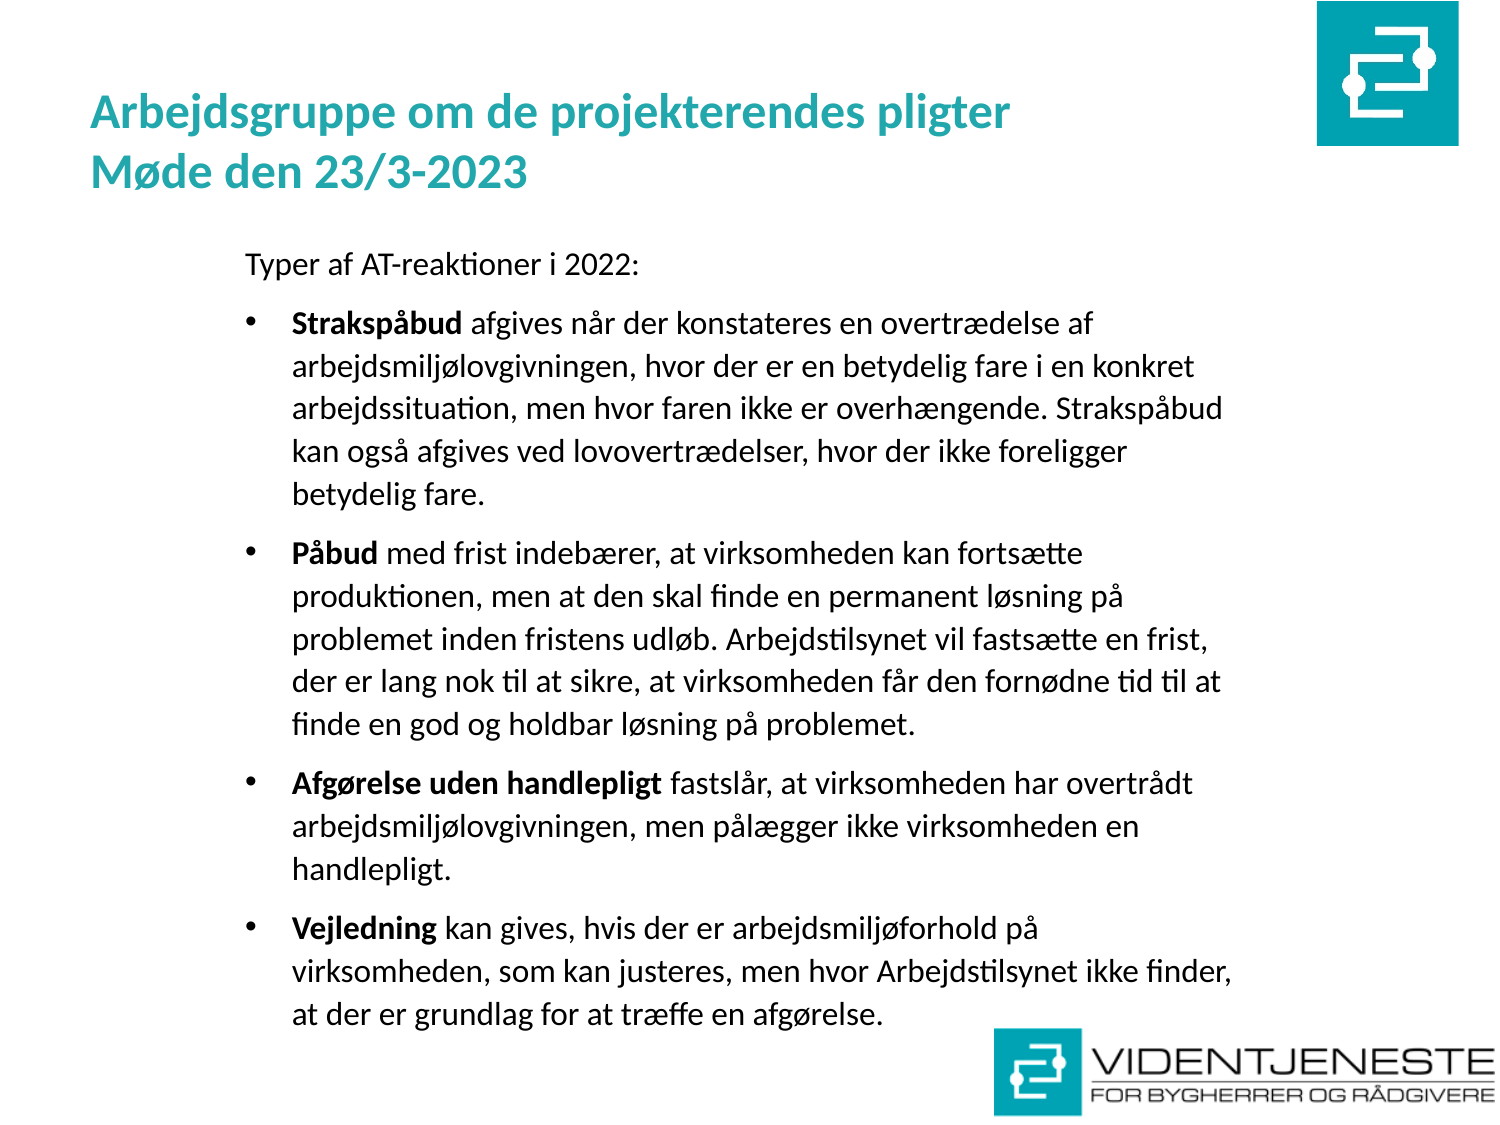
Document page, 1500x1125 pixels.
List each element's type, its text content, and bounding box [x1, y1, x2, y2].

picture [994, 1026, 1495, 1119]
title Arbejdsgruppe om de projekterendes pligter Møde den 23/3-2023 [75, 45, 1425, 233]
text_box Typer af AT-reaktioner i 2022: Strakspåbud afgives når der konstateres en overtrædelse af arbejdsmiljølovgivningen, hvor der er en betydelig fare i en konkret arbejdssituation, men hvor faren ikke er overhængende. Strakspåbud kan også afgives ved lovovertrædelser, hvor der ikke foreligger betydelig fare. Påbud med frist indebærer, at virksomheden kan fortsætte produktionen, men at den skal finde en permanent løsning på problemet inden fristens udløb. Arbejdstilsynet vil fastsætte en frist, der er lang nok til at sikre, at virksomheden får den fornødne tid til at finde en god og holdbar løsning på problemet. Afgørelse uden handlepligt fastslår, at virksomheden har overtrådt arbejdsmiljølovgivningen, men pålægger ikke virksomheden en handlepligt. Vejledning kan gives, hvis der er arbejdsmiljøforhold på virksomheden, som kan justeres, men hvor Arbejdstilsynet ikke finder, at der er grundlag for at træffe en afgørelse. [230, 233, 1258, 1099]
picture [1316, 1, 1459, 146]
